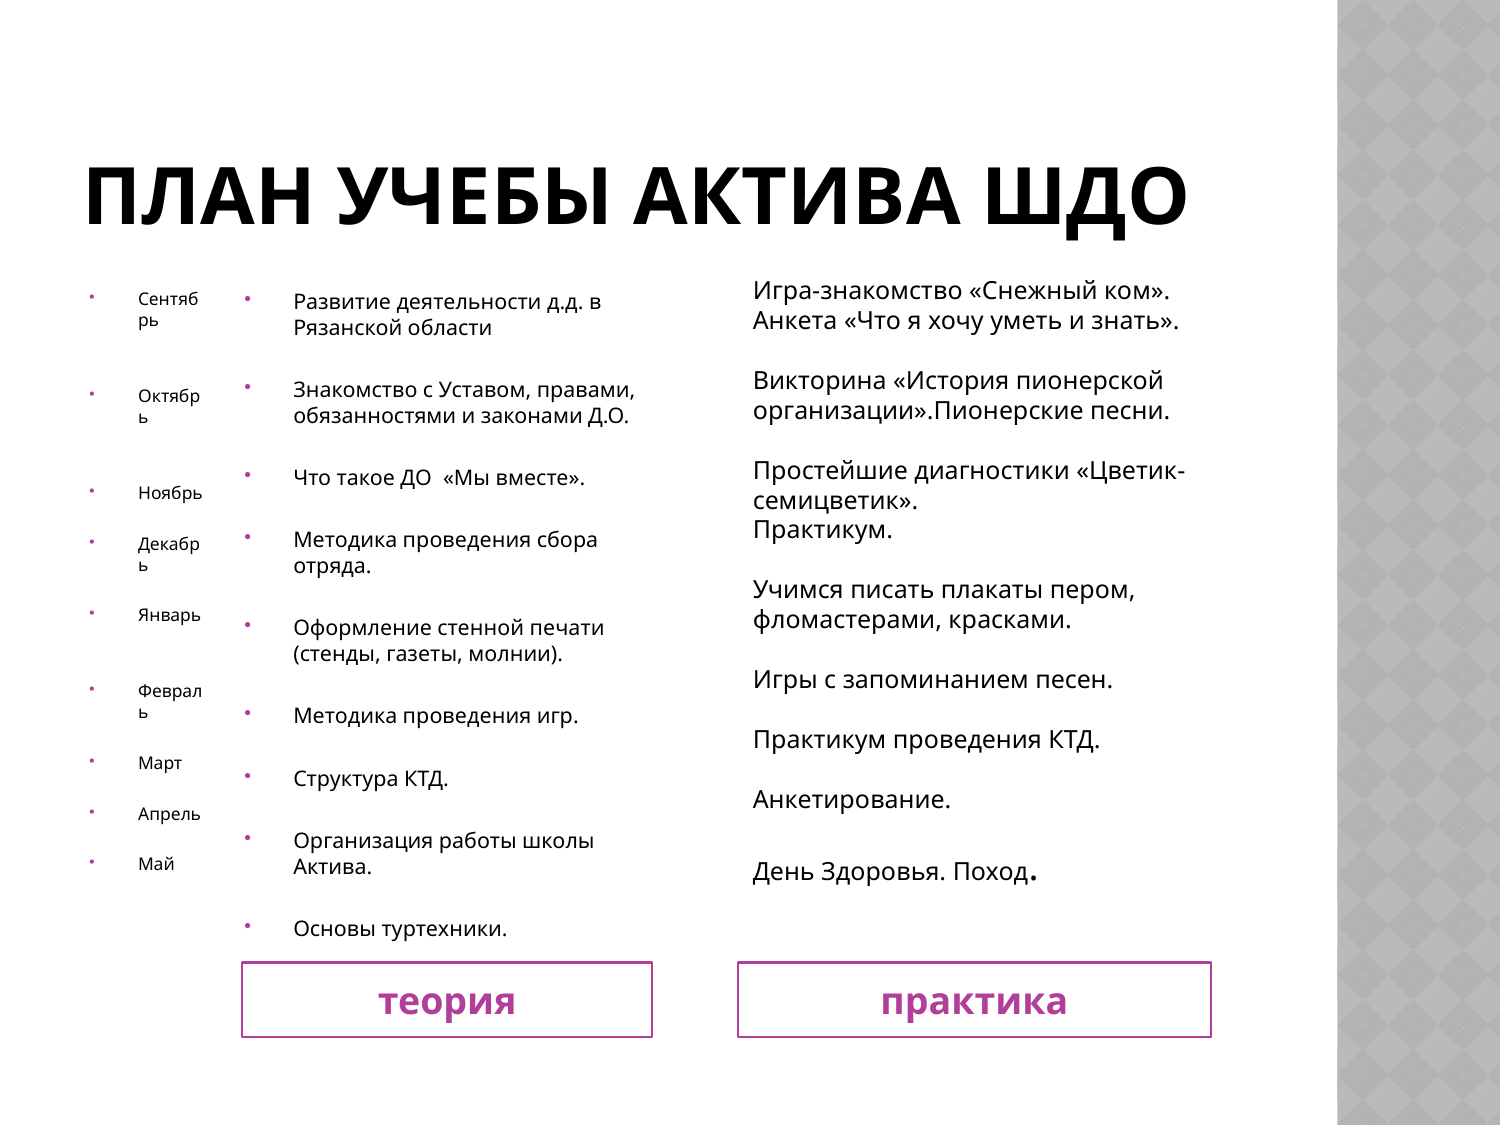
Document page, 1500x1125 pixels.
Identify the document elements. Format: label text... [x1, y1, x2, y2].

text_box Игра-знакомство «Снежный ком». Анкета «Что я хочу уметь и знать». Викторина «История пионерской организации».Пионерские песни. Простейшие диагностики «Цветик- семицветик». Практикум. Учимся писать плакаты пером, фломастерами, красками. Игры с запоминанием песен. Практикум проведения КТД. Анкетирование. День Здоровья. Поход. [738, 267, 1267, 896]
list теория [241, 961, 653, 1038]
title План учебы актива ШДО [75, 52, 1263, 240]
list практика [737, 961, 1212, 1038]
list Развитие деятельности д.д. в Рязанской области Знакомство с Уставом, правами, обязанностями и законами Д.О. Что такое ДО «Мы вместе». Методика проведения сбора отряда. Оформление стенной печати (стенды, газеты, молнии). Методика проведения игр. Структура КТД. Организация работы школы Актива. Основы туртехники. [230, 280, 680, 956]
list Сентябрь Октябрь Ноябрь Декабрь Январь Февраль Март Апрель Май [75, 280, 219, 956]
